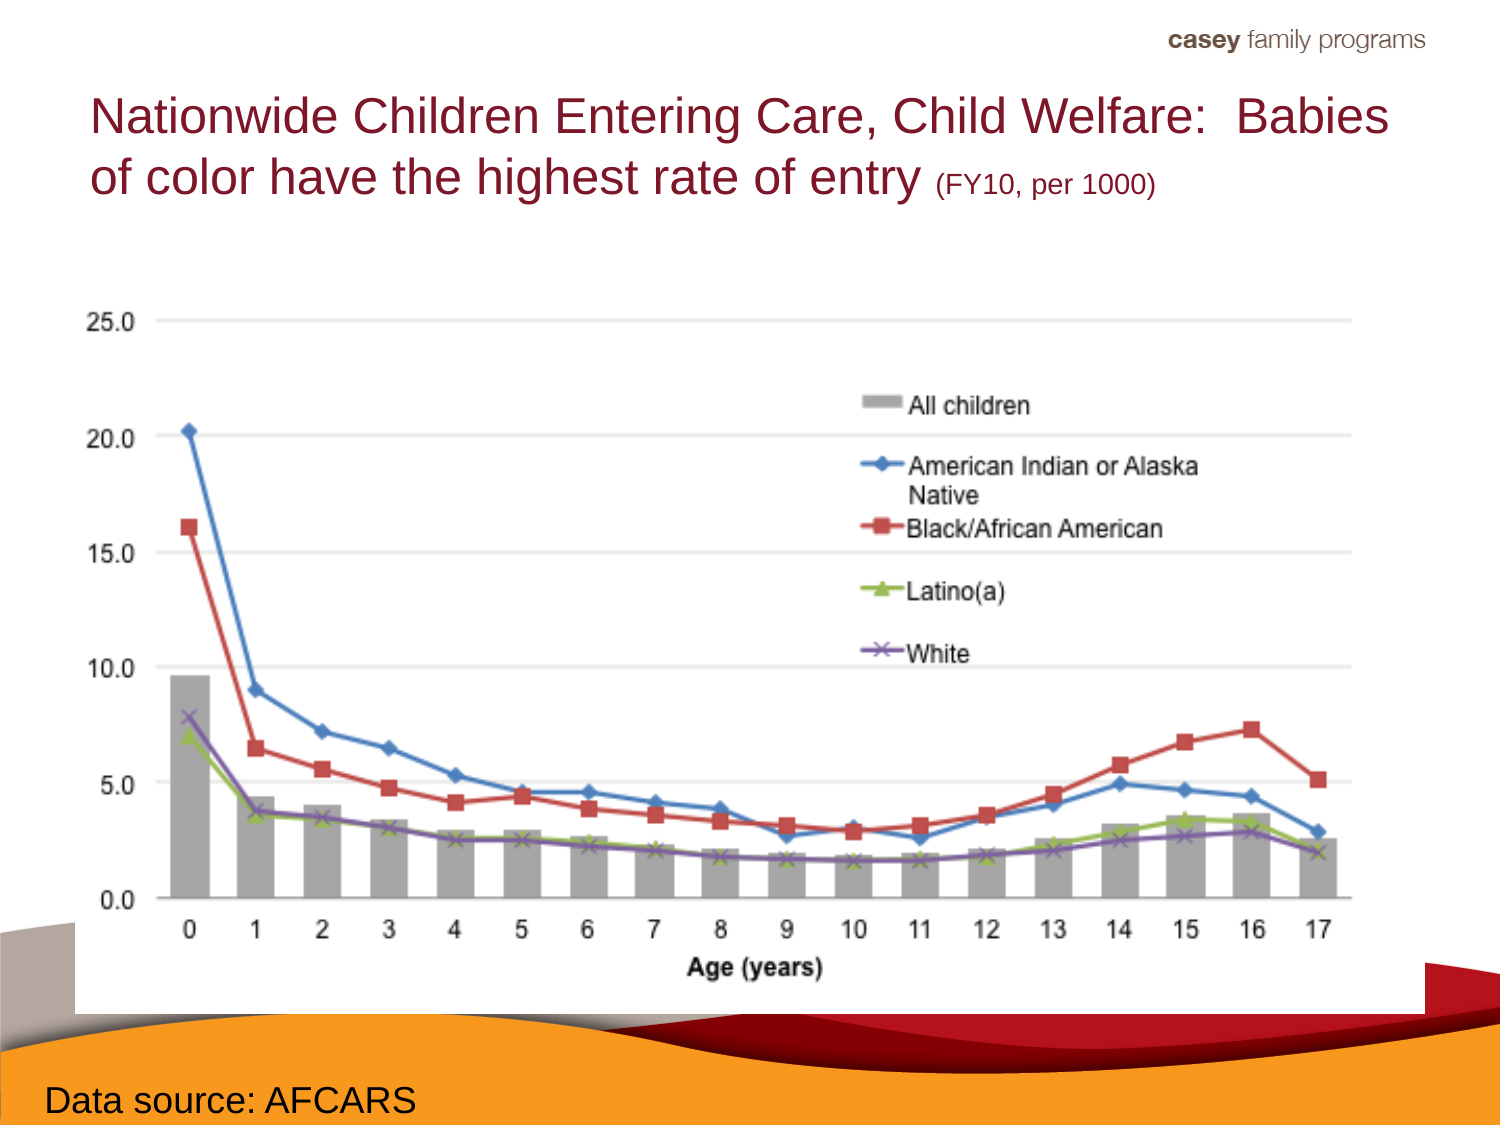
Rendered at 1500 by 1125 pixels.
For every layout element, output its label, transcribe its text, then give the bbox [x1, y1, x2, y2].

picture [0, 0, 1500, 1125]
title Nationwide Children Entering Care, Child Welfare: Babies of color have the highest rate of entry (FY10, per 1000) [75, 76, 1425, 214]
text_box Data source: AFCARS [29, 1068, 1188, 1125]
